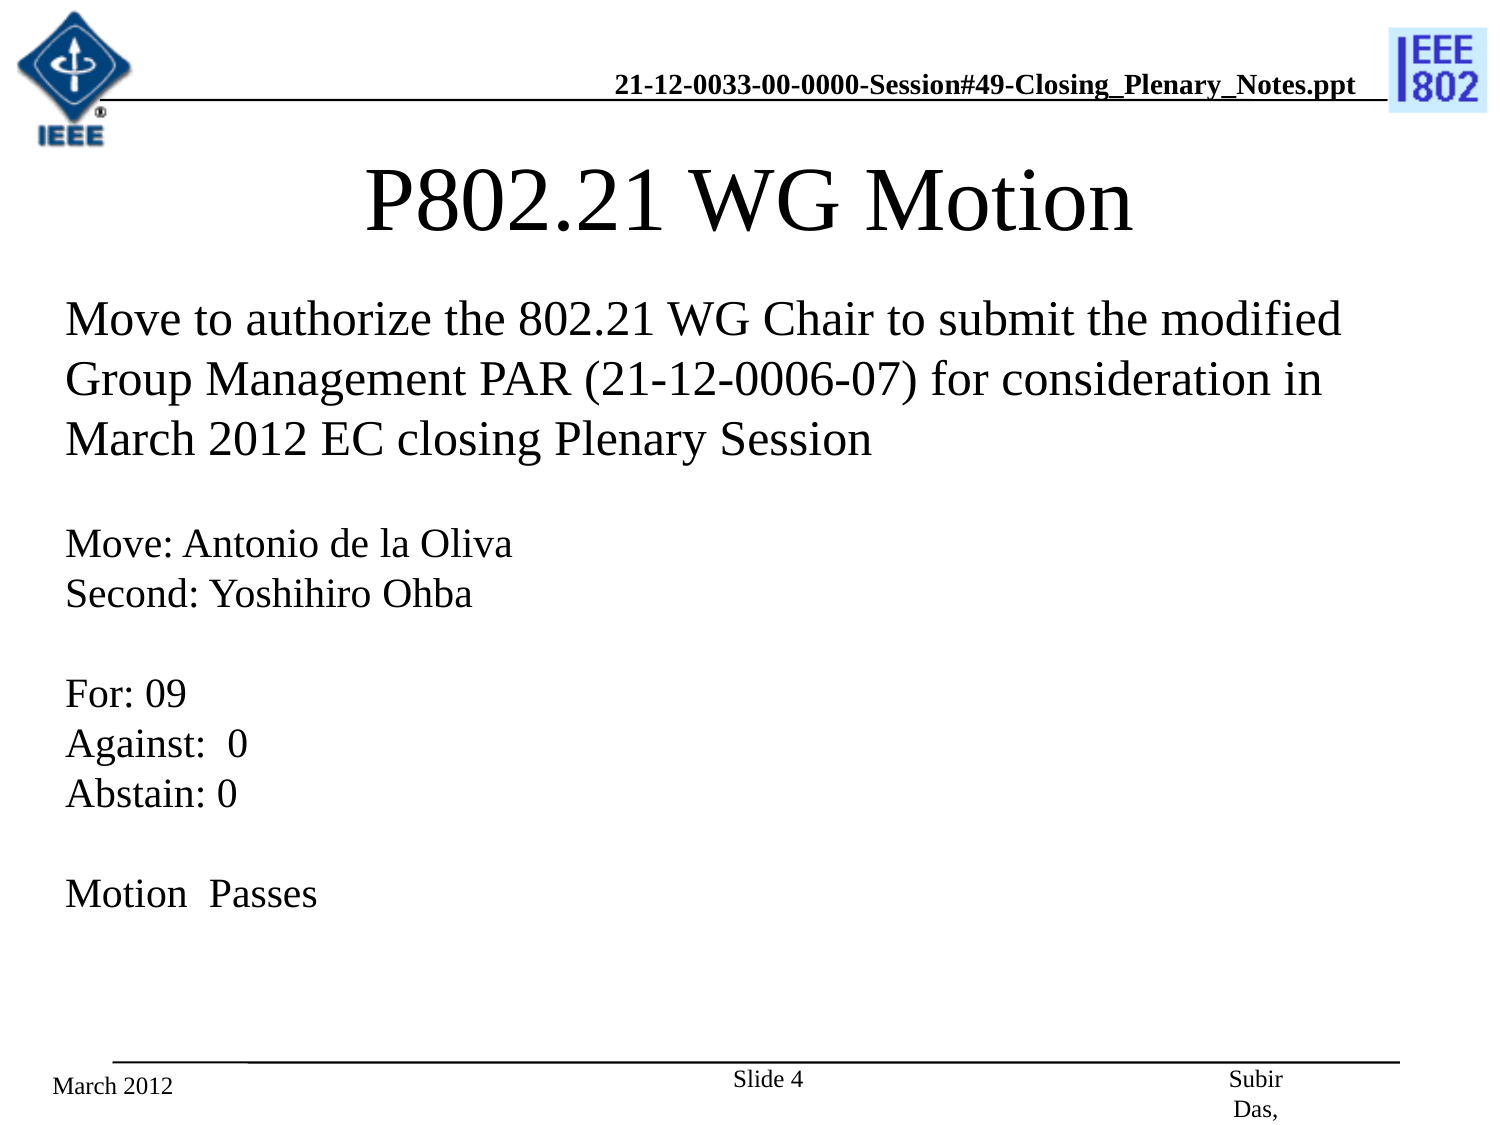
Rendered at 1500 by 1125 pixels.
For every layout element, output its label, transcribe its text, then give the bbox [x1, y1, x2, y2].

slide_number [37, 1062, 213, 1098]
text_box Slide 4 [641, 1062, 804, 1093]
picture [1374, 9, 1499, 138]
text_box Move to authorize the 802.21 WG Chair to submit the modified Group Management PAR (21-12-0006-07) for consideration in March 2012 EC closing Plenary Session Move: Antonio de la Oliva Second: Yoshihiro Ohba For: 09 Against: 0 Abstain: 0 Motion Passes [49, 278, 1475, 924]
slide_number Subir Das, Chair, IEEE 802.21 [1212, 1062, 1300, 1093]
title P802.21 WG Motion [112, 137, 1388, 251]
picture [12, 9, 137, 150]
